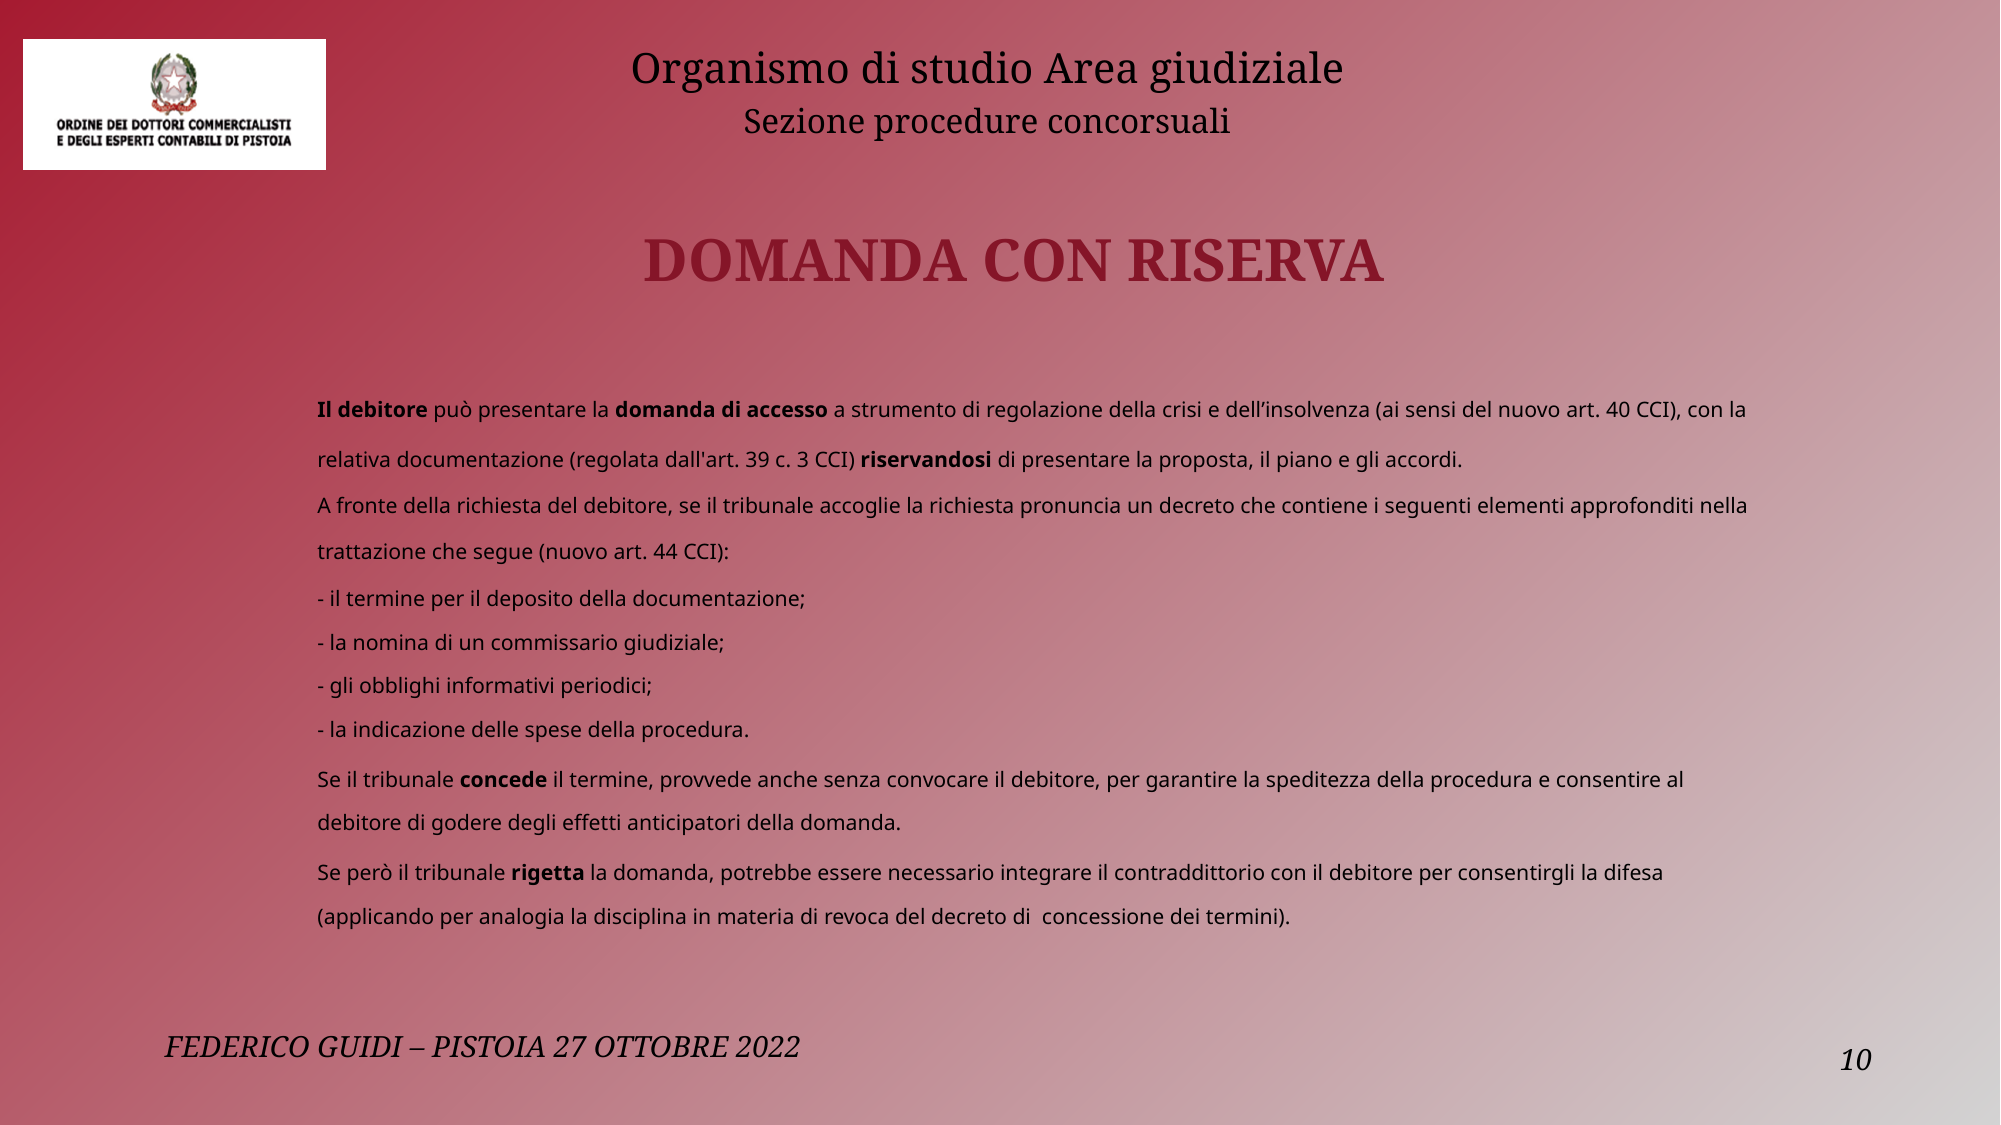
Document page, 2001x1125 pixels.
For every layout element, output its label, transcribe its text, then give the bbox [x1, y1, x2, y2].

text_box Organismo di studio Area giudiziale Sezione procedure concorsuali [342, 34, 1644, 148]
list Il debitore può presentare la domanda di accesso a strumento di regolazione della crisi e dell’insolvenza (ai sensi del nuovo art. 40 CCI), con la relativa documentazione (regolata dall'art. 39 c. 3 CCI) riservandosi di presentare la proposta, il piano e gli accordi. A fronte della richiesta del debitore, se il tribunale accoglie la richiesta pronuncia un decreto che contiene i seguenti elementi approfonditi nella trattazione che segue (nuovo art. 44 CCI): - il termine per il deposito della documentazione; - la nomina di un commissario giudiziale; - gli obblighi informativi periodici; - la indicazione delle spese della procedura. Se il tribunale concede il termine, provvede anche senza convocare il debitore, per garantire la speditezza della procedura e consentire al debitore di godere degli effetti anticipatori della domanda. Se però il tribunale rigetta la domanda, potrebbe essere necessario integrare il contraddittorio con il debitore per consentirgli la difesa (applicando per analogia la disciplina in materia di revoca del decreto di concessione dei termini). [265, 345, 1769, 995]
slide_number 10 [1790, 1050, 1888, 1072]
footer FEDERICO GUIDI – PISTOIA 27 OTTOBRE 2022 [149, 1020, 969, 1072]
title DOMANDA CON RISERVA [198, 209, 1830, 316]
picture [23, 38, 327, 171]
